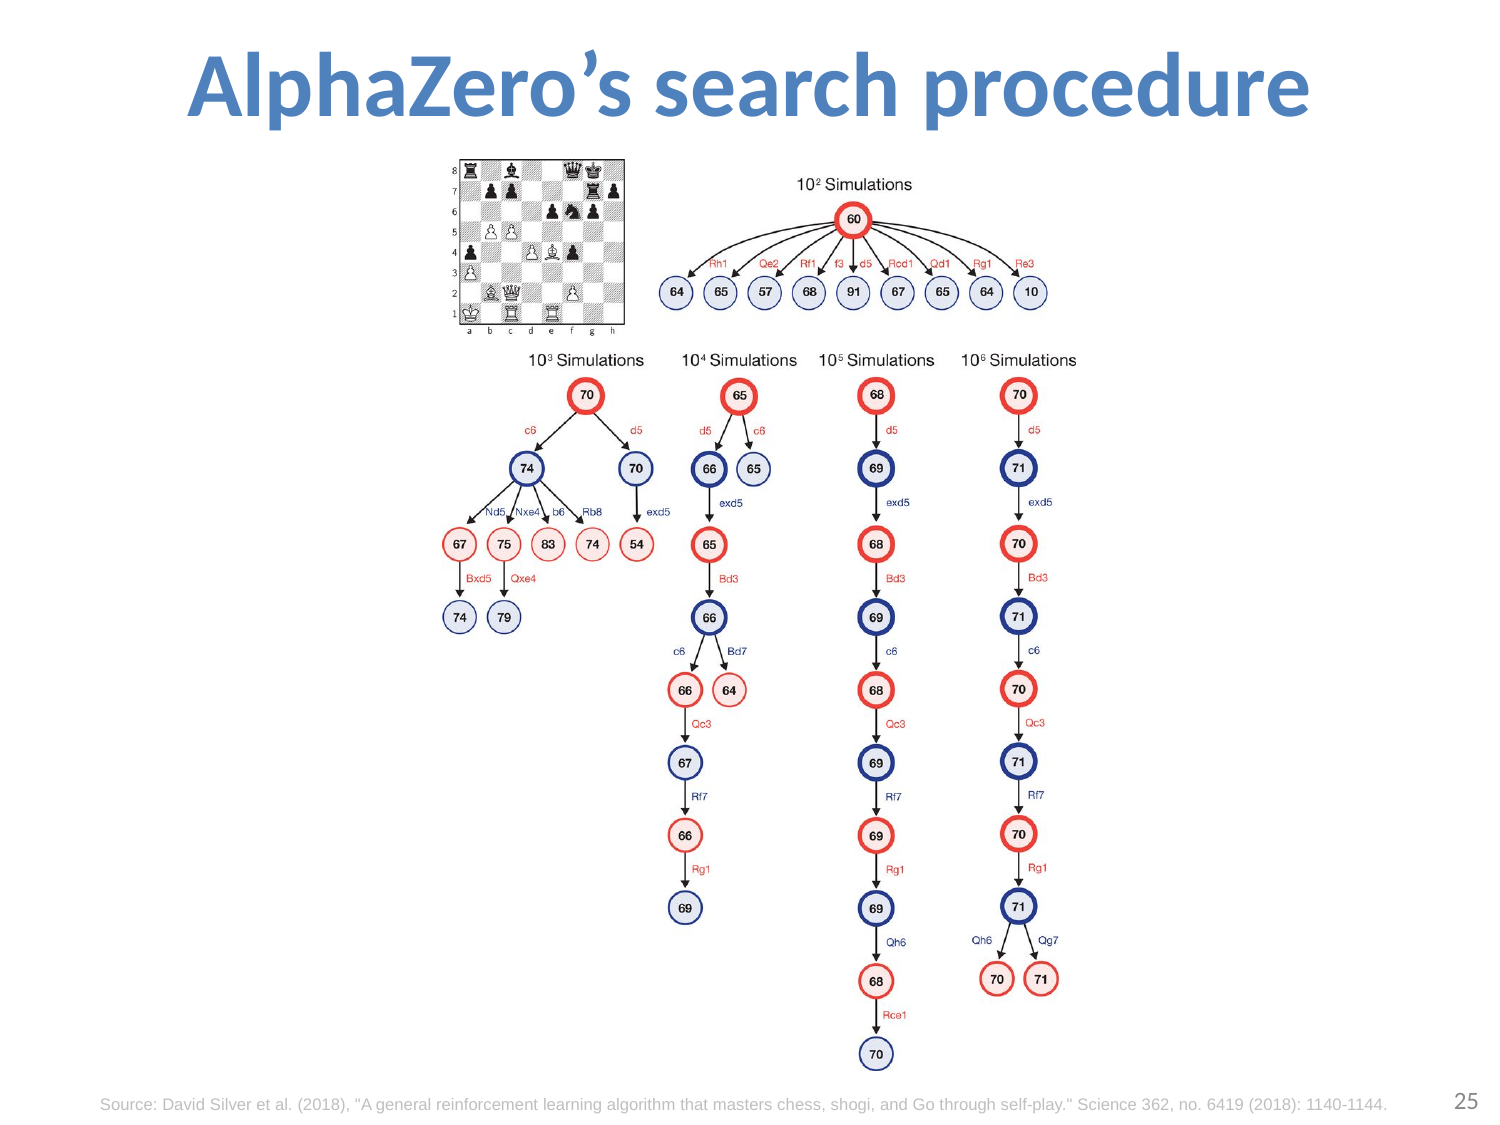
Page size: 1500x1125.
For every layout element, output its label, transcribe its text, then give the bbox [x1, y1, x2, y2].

text_box Source: David Silver et al. (2018), "A general reinforcement learning algorithm that masters chess, shogi, and Go through self-play." Science 362, no. 6419 (2018): 1140-1144. [64, 1093, 1425, 1122]
title AlphaZero’s search procedure [75, 0, 1425, 160]
picture [442, 158, 1077, 1071]
slide_number 25 [1144, 1069, 1495, 1125]
